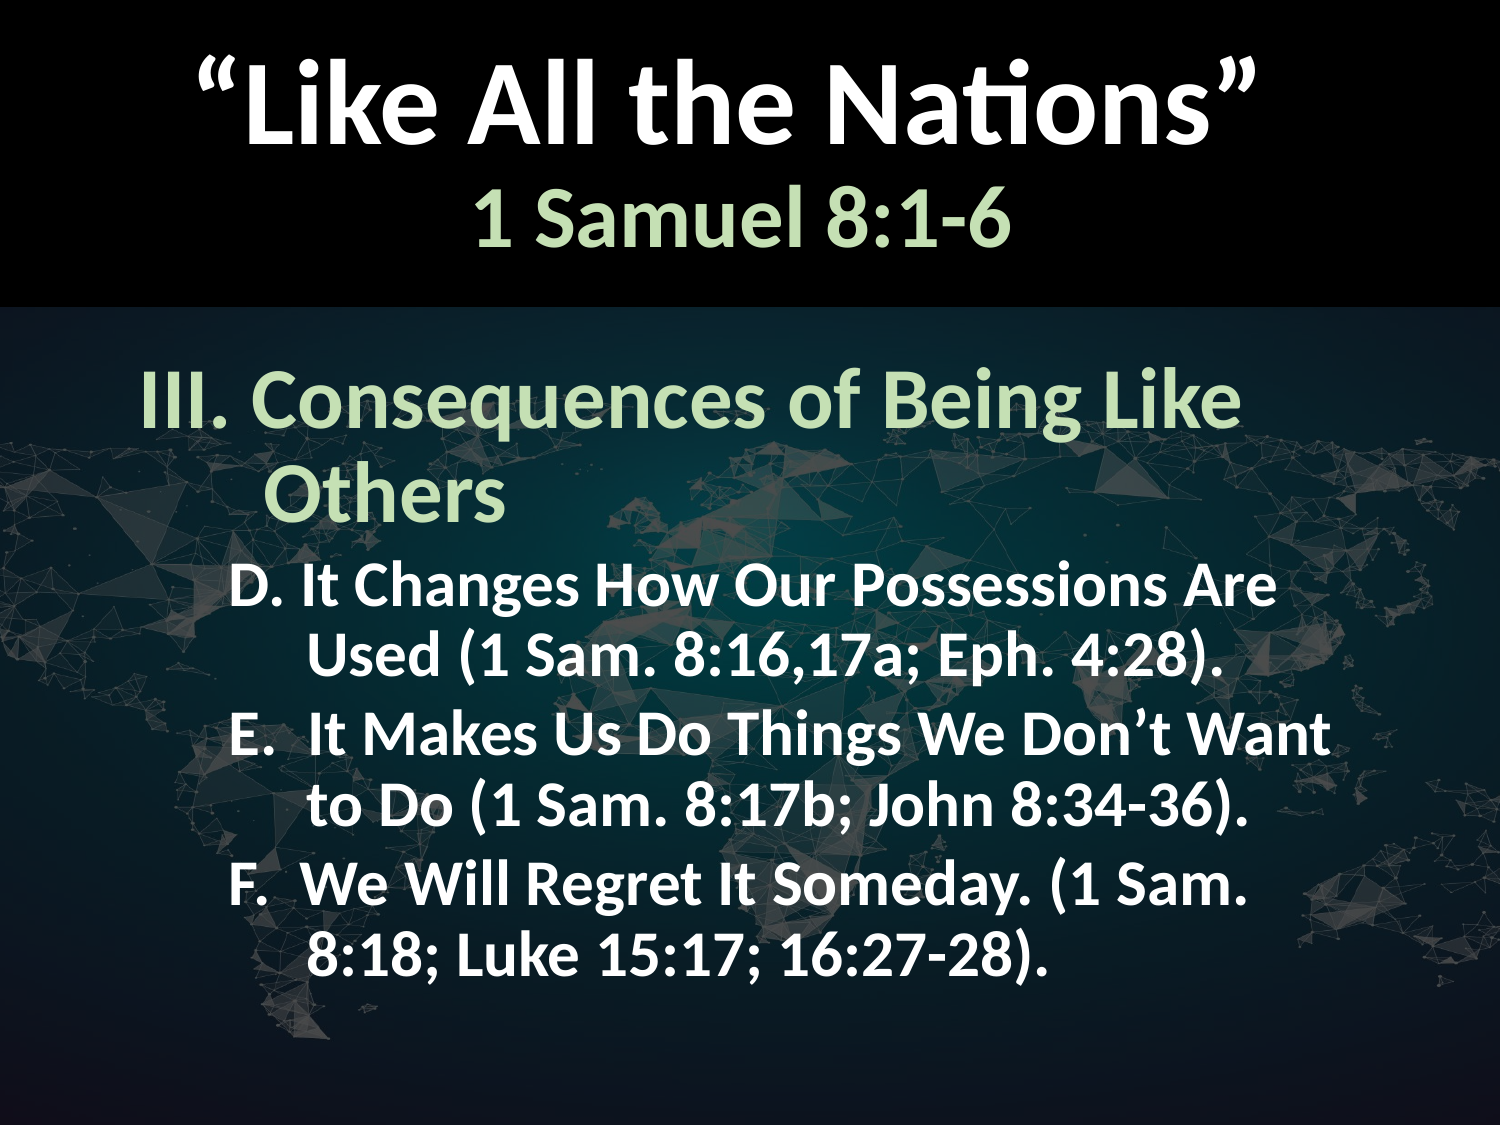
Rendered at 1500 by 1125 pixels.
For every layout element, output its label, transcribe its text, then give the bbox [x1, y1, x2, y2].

title “Like All the Nations” 1 Samuel 8:1-6 [48, 30, 1434, 275]
picture [0, 307, 1500, 1125]
text_box [0, 0, 1500, 307]
